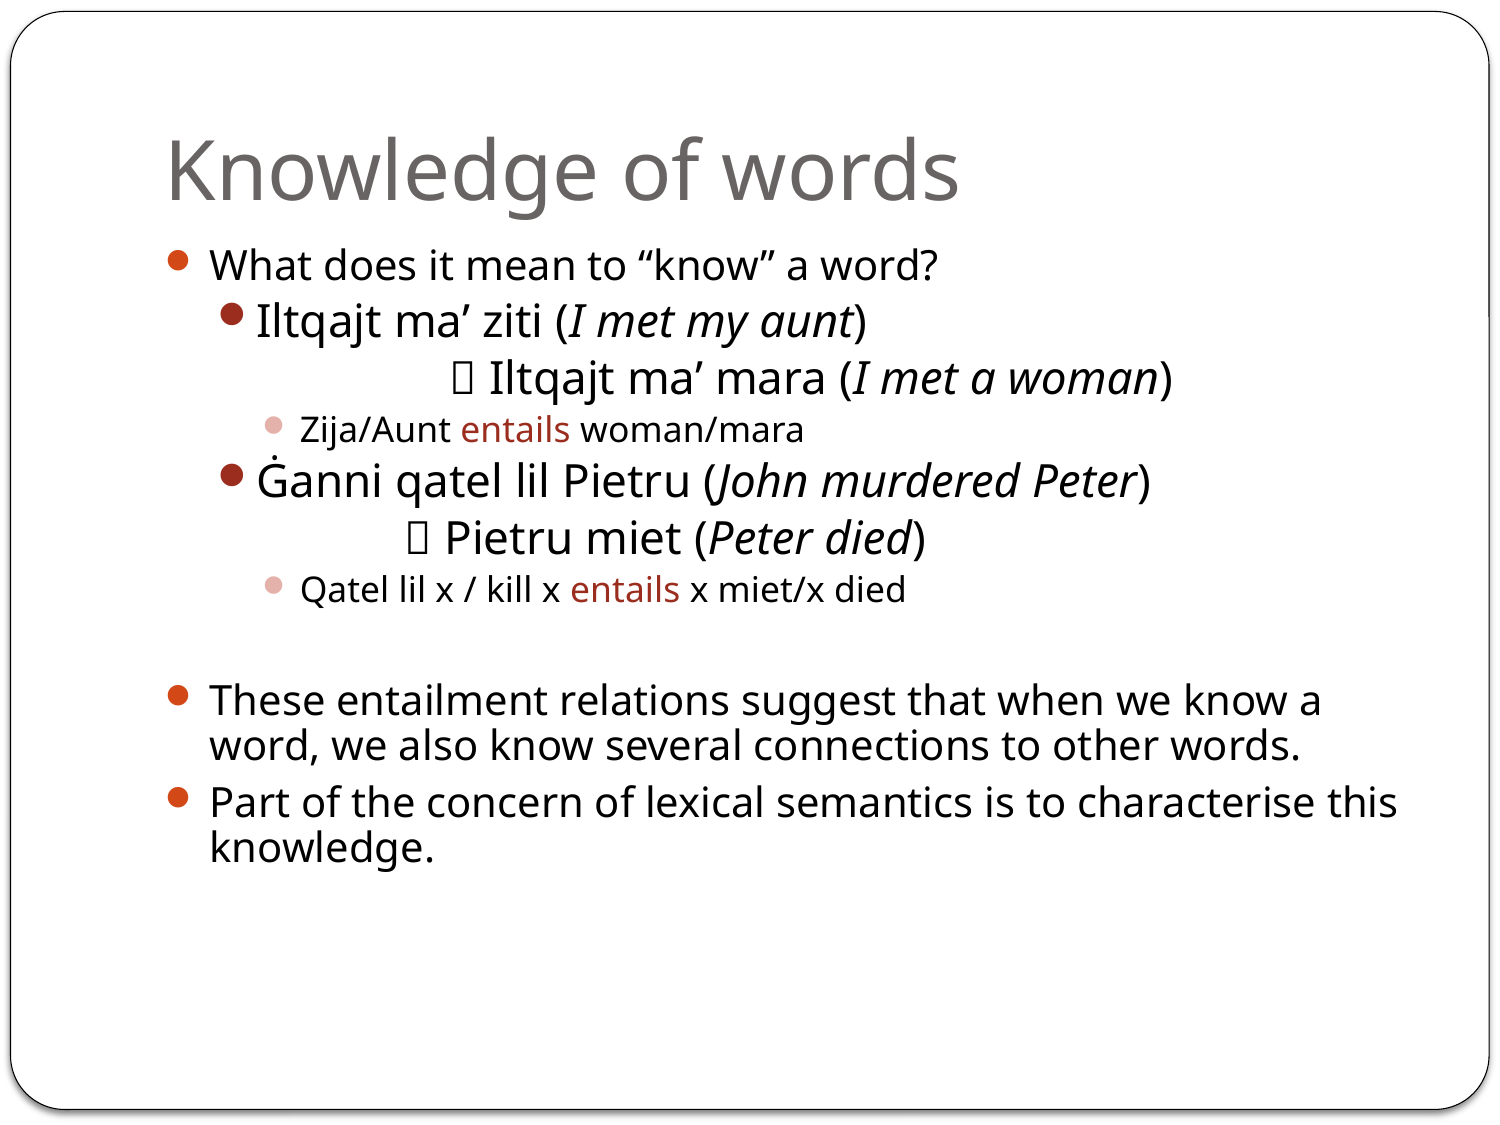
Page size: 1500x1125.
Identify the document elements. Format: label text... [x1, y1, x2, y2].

title Knowledge of words [150, 45, 1425, 233]
list What does it mean to “know” a word? Iltqajt ma’ ziti (I met my aunt)  Iltqajt ma’ mara (I met a woman) Zija/Aunt entails woman/mara Ġanni qatel lil Pietru (John murdered Peter)  Pietru miet (Peter died) Qatel lil x / kill x entails x miet/x died These entailment relations suggest that when we know a word, we also know several connections to other words. Part of the concern of lexical semantics is to characterise this knowledge. [150, 237, 1425, 988]
